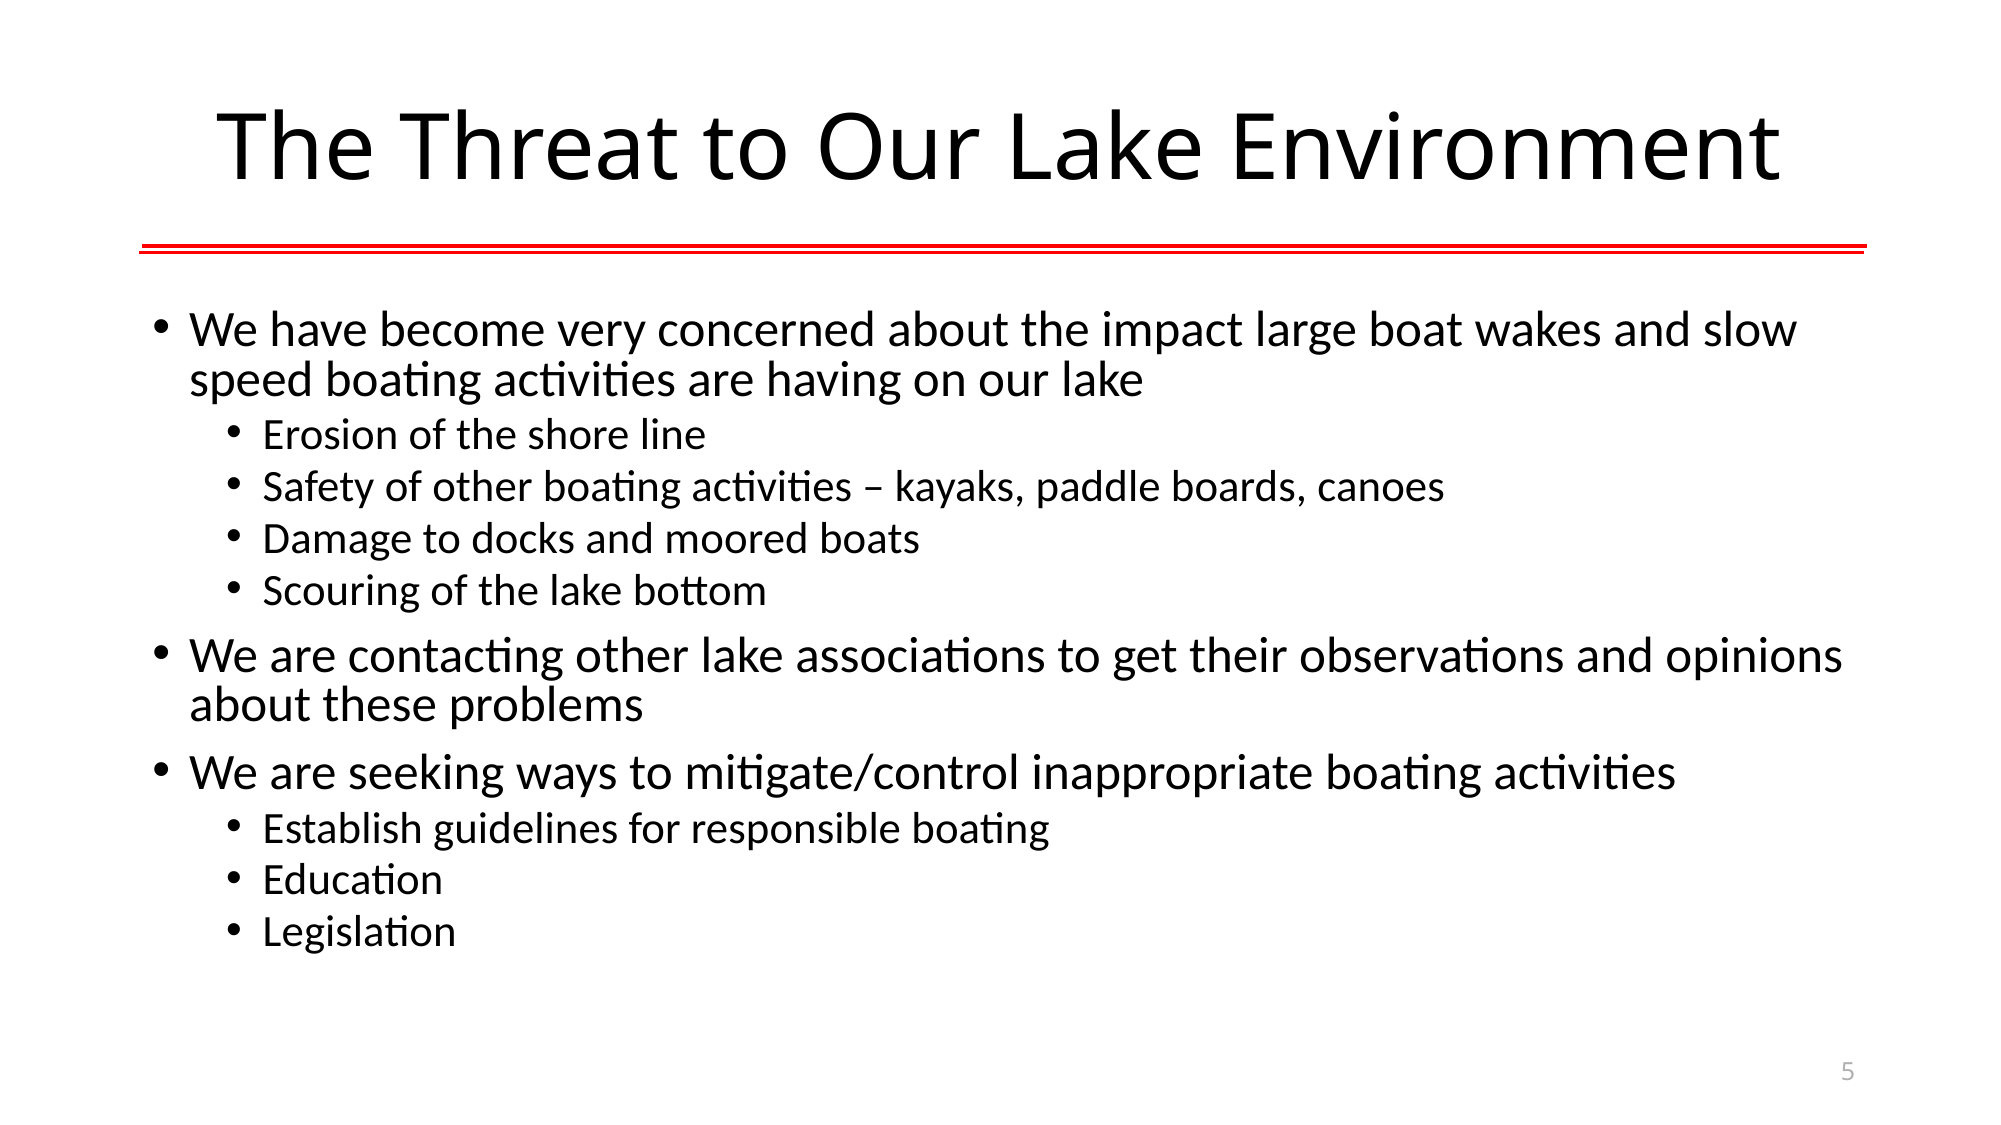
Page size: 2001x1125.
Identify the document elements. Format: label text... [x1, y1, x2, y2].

list We have become very concerned about the impact large boat wakes and slow speed boating activities are having on our lake Erosion of the shore line Safety of other boating activities – kayaks, paddle boards, canoes Damage to docks and moored boats Scouring of the lake bottom We are contacting other lake associations to get their observations and opinions about these problems We are seeking ways to mitigate/control inappropriate boating activities Establish guidelines for responsible boating Education Legislation [137, 299, 1863, 1014]
slide_number 5 [1820, 738, 1863, 1125]
title The Threat to Our Lake Environment [137, 59, 1863, 241]
